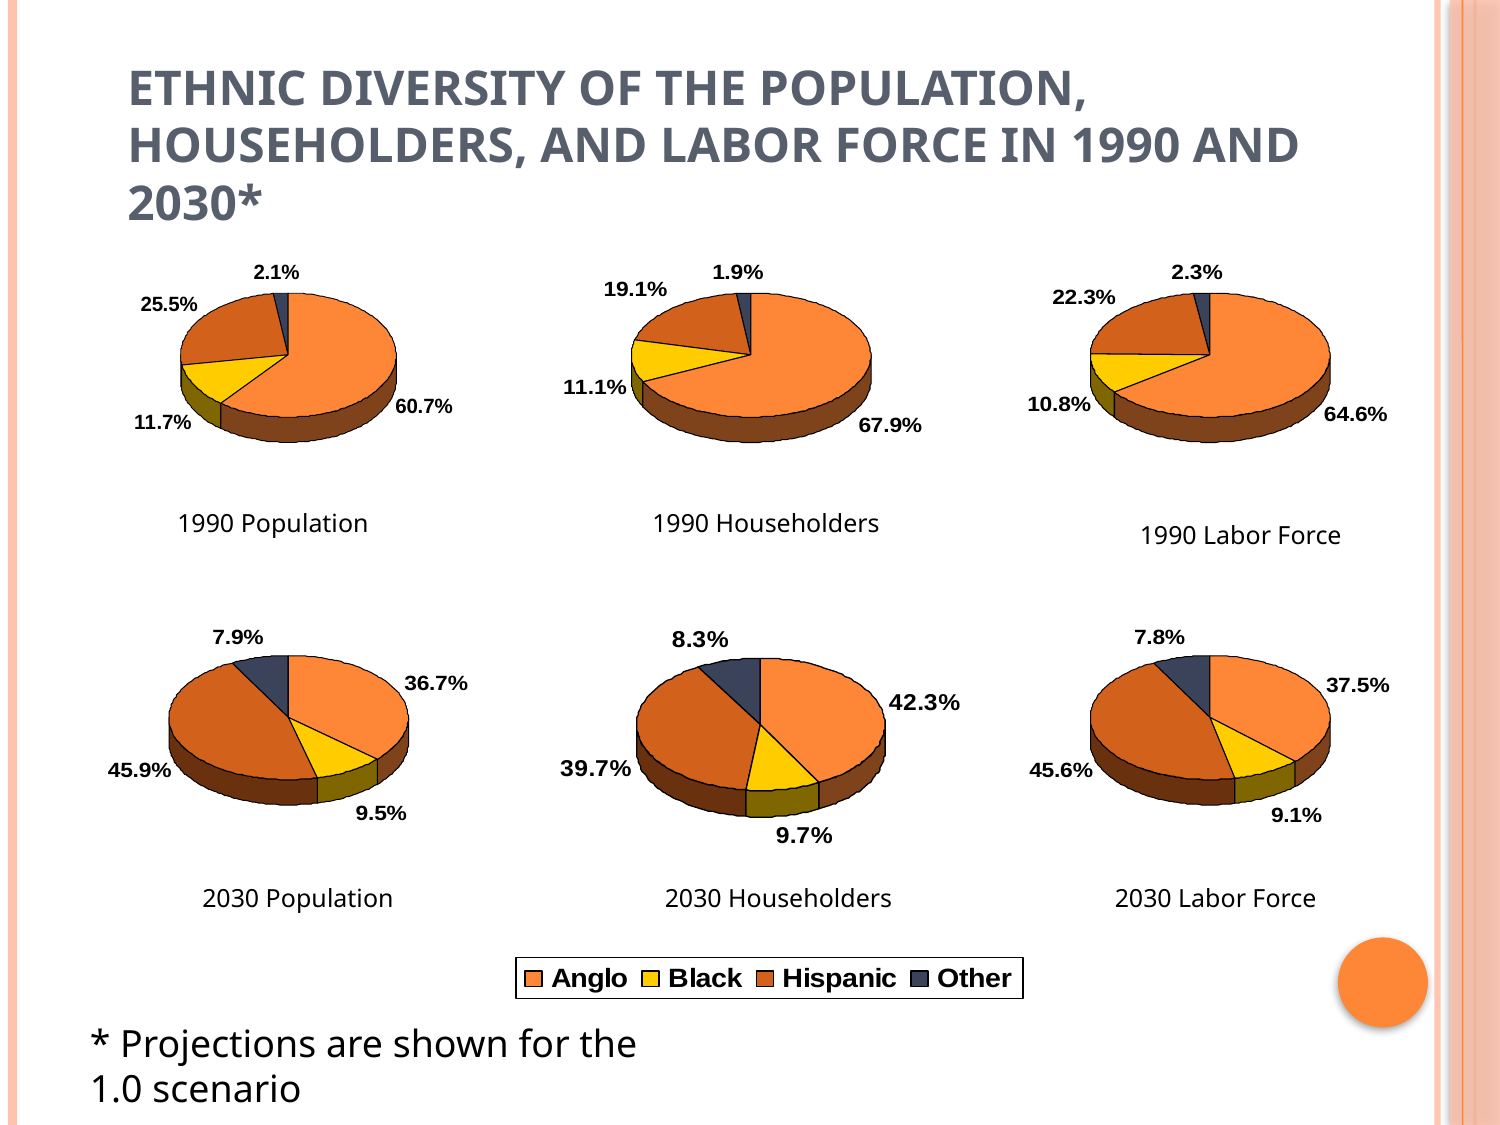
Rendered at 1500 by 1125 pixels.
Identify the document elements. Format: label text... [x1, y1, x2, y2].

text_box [0, 499, 418, 1063]
title Ethnic Diversity of the Population, Householders, and Labor Force in 1990 and 2030* [112, 50, 1388, 134]
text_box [921, 499, 1500, 1063]
text_box * Projections are shown for the 1.0 scenario [75, 1073, 418, 1118]
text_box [921, 136, 1500, 497]
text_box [28, 136, 460, 496]
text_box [461, 136, 919, 701]
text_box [424, 399, 1151, 1125]
